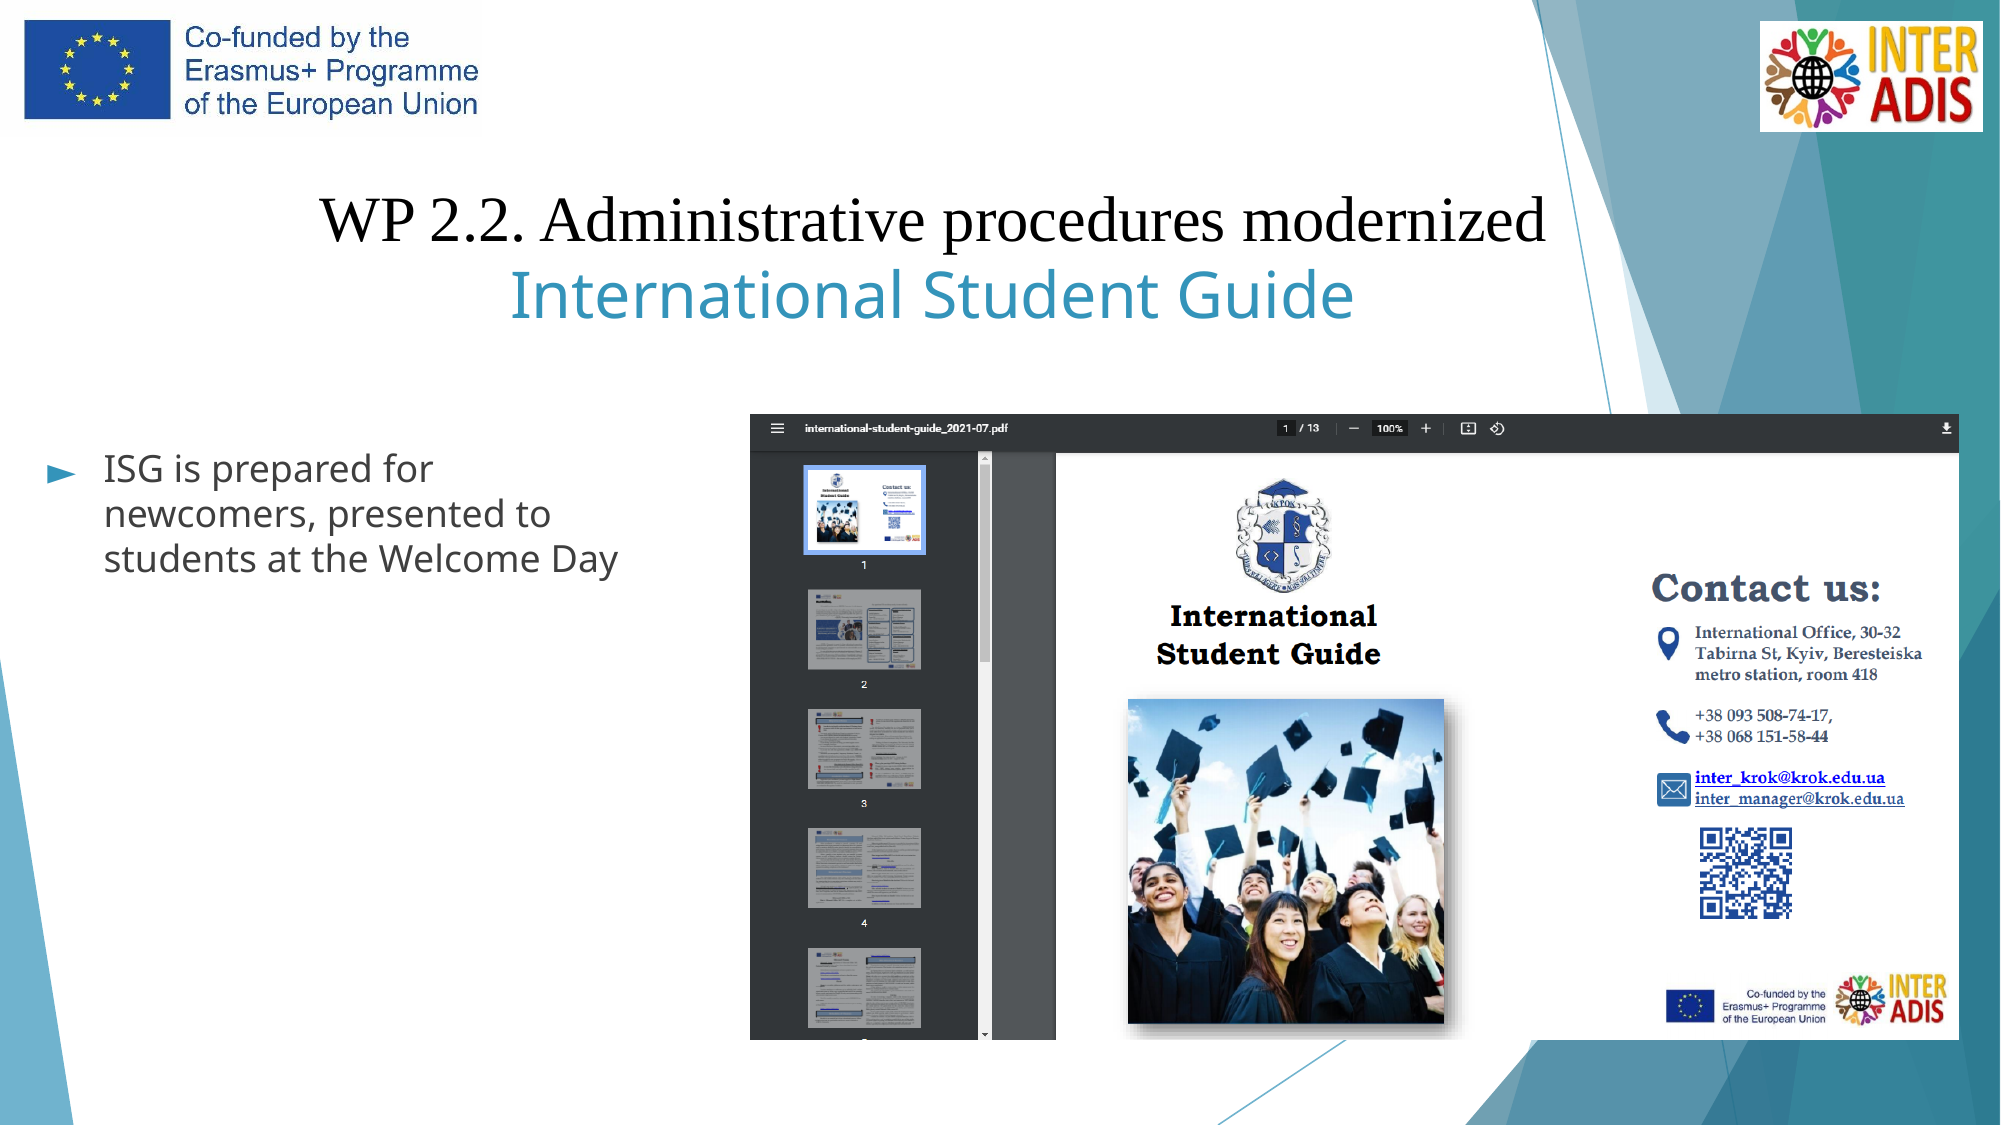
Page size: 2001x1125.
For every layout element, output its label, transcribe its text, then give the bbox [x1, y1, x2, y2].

list ISG is prepared for newcomers, presented to students at the Welcome Day [32, 437, 648, 1040]
picture [1760, 21, 1983, 132]
picture [0, 0, 482, 138]
picture [749, 414, 1960, 1040]
title WP 2.2. Administrative procedures modernized International Student Guide [228, 169, 1639, 387]
